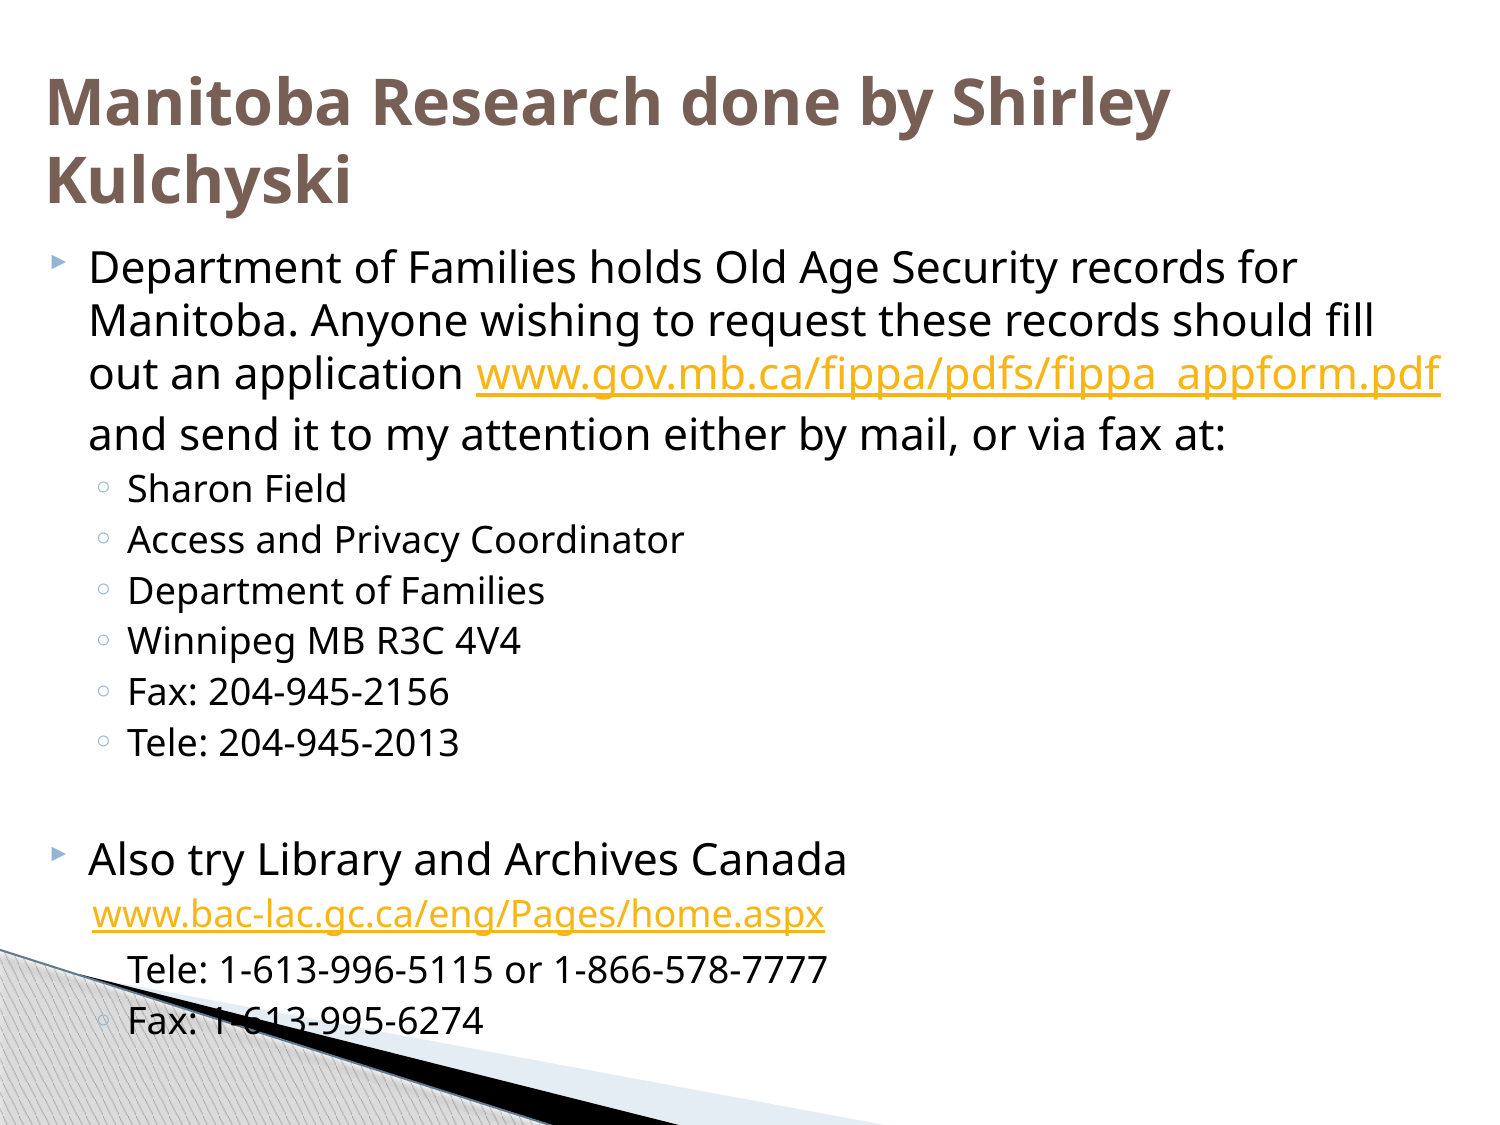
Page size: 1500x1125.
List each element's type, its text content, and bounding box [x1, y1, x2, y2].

list Department of Families holds Old Age Security records for Manitoba. Anyone wishing to request these records should fill out an application www.gov.mb.ca/fippa/pdfs/fippa_appform.pdf and send it to my attention either by mail, or via fax at: Sharon Field Access and Privacy Coordinator Department of Families Winnipeg MB R3C 4V4 Fax: 204-945-2156 Tele: 204-945-2013 Also try Library and Archives Canada www.bac-lac.gc.ca/eng/Pages/home.aspx Tele: 1-613-996-5115 or 1-866-578-7777 Fax: 1-613-995-6274 [17, 231, 1459, 1071]
title Manitoba Research done by Shirley Kulchyski [29, 45, 1500, 233]
